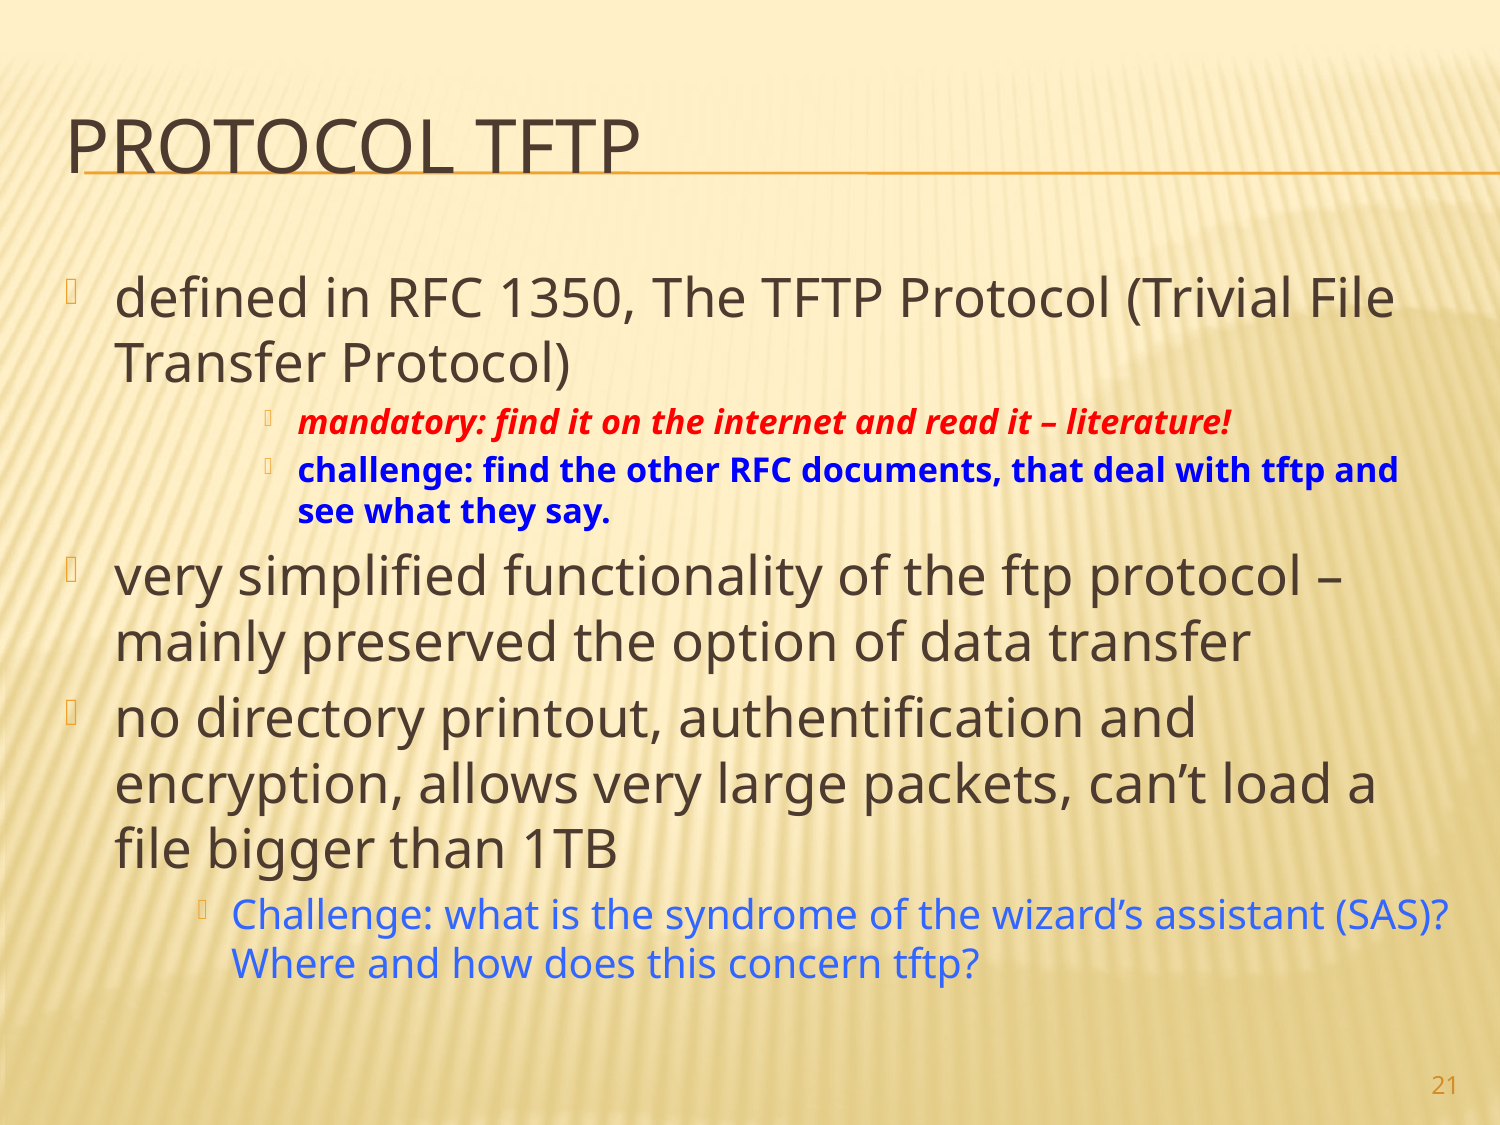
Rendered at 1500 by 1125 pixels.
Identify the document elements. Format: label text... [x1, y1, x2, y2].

title Protocol tftp [50, 75, 1475, 213]
slide_number 21 [1350, 1061, 1475, 1103]
list defined in RFC 1350, The TFTP Protocol (Trivial File Transfer Protocol) mandatory: find it on the internet and read it – literature! challenge: find the other RFC documents, that deal with tftp and see what they say. very simplified functionality of the ftp protocol – mainly preserved the option of data transfer no directory printout, authentification and encryption, allows very large packets, can’t load a file bigger than 1TB Challenge: what is the syndrome of the wizard’s assistant (SAS)? Where and how does this concern tftp? [50, 254, 1475, 998]
